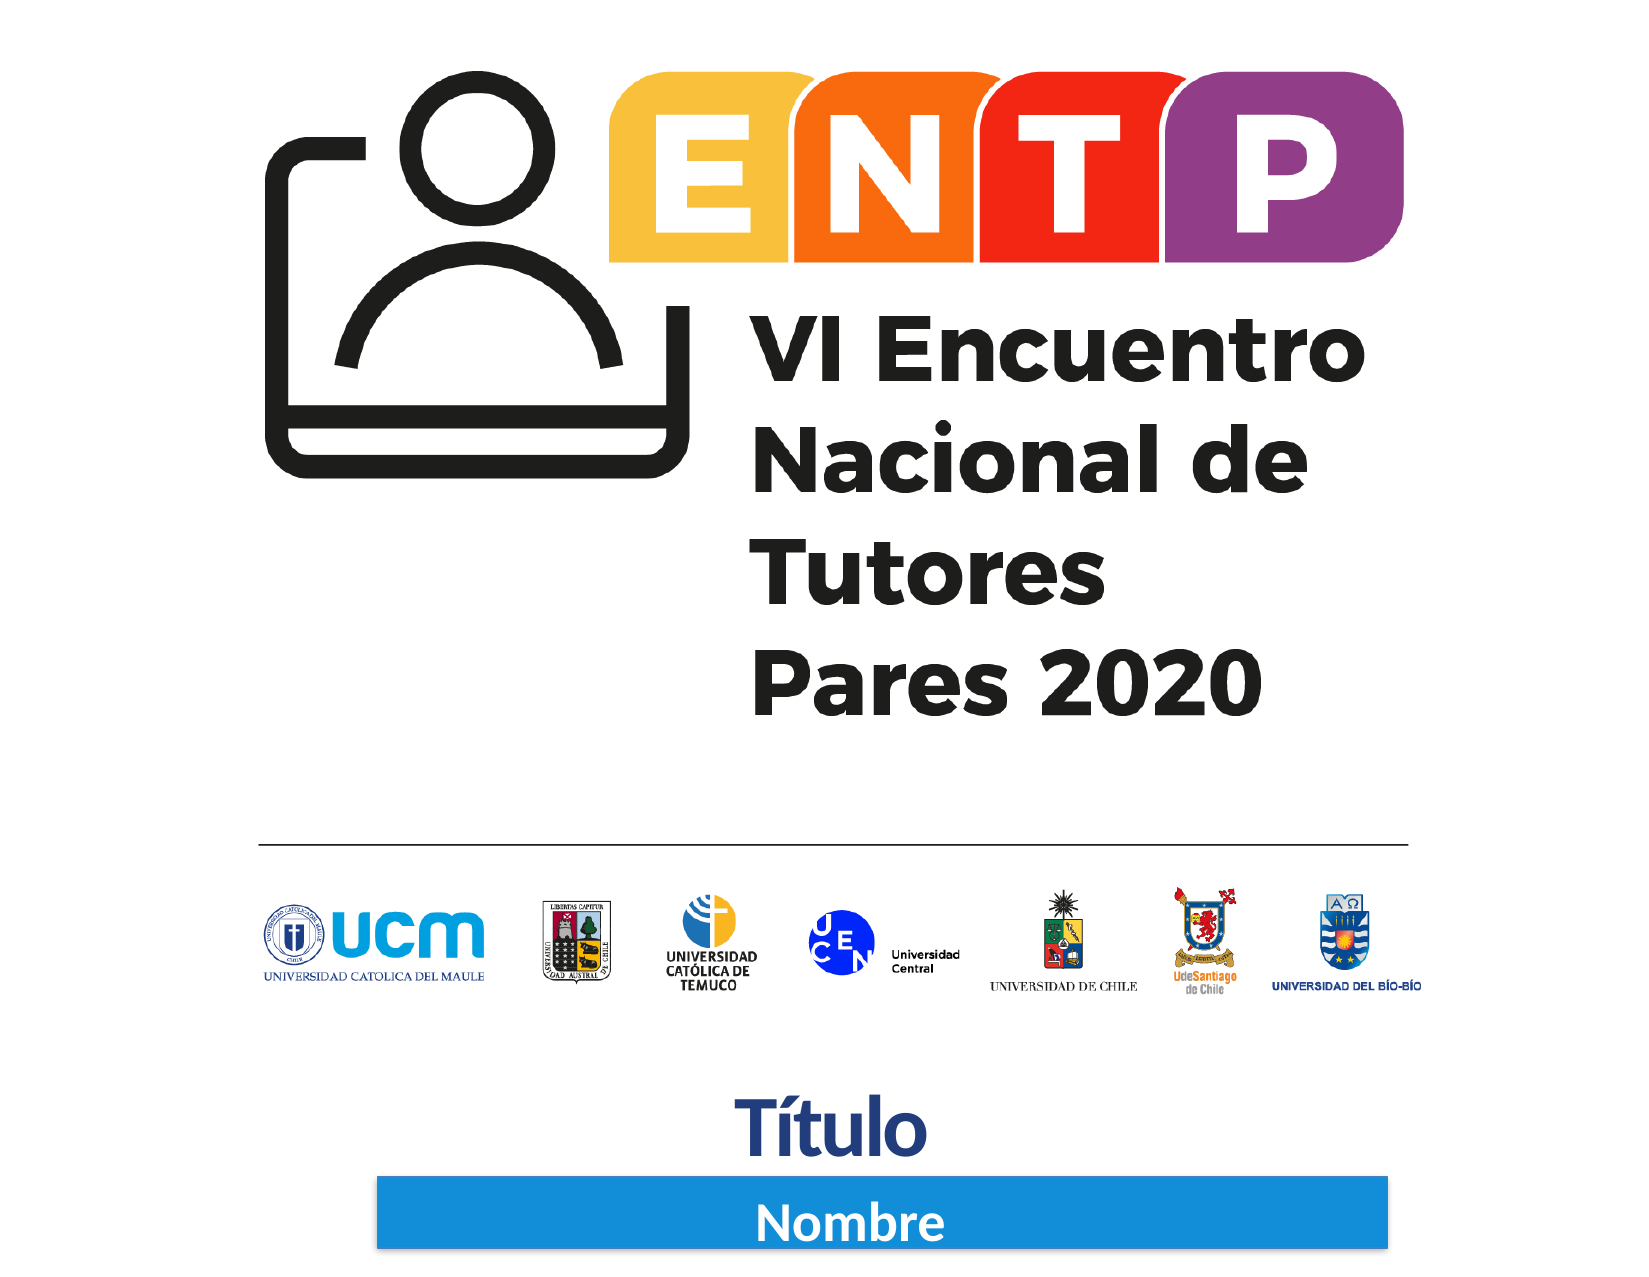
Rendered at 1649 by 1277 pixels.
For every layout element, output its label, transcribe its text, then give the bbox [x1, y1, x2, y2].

text_box [1228, 1176, 1388, 1249]
title Título [166, 1032, 1498, 1219]
text_box [377, 1176, 486, 1249]
picture [117, 22, 1547, 1025]
subtitle Nombre [486, 1176, 1228, 1262]
